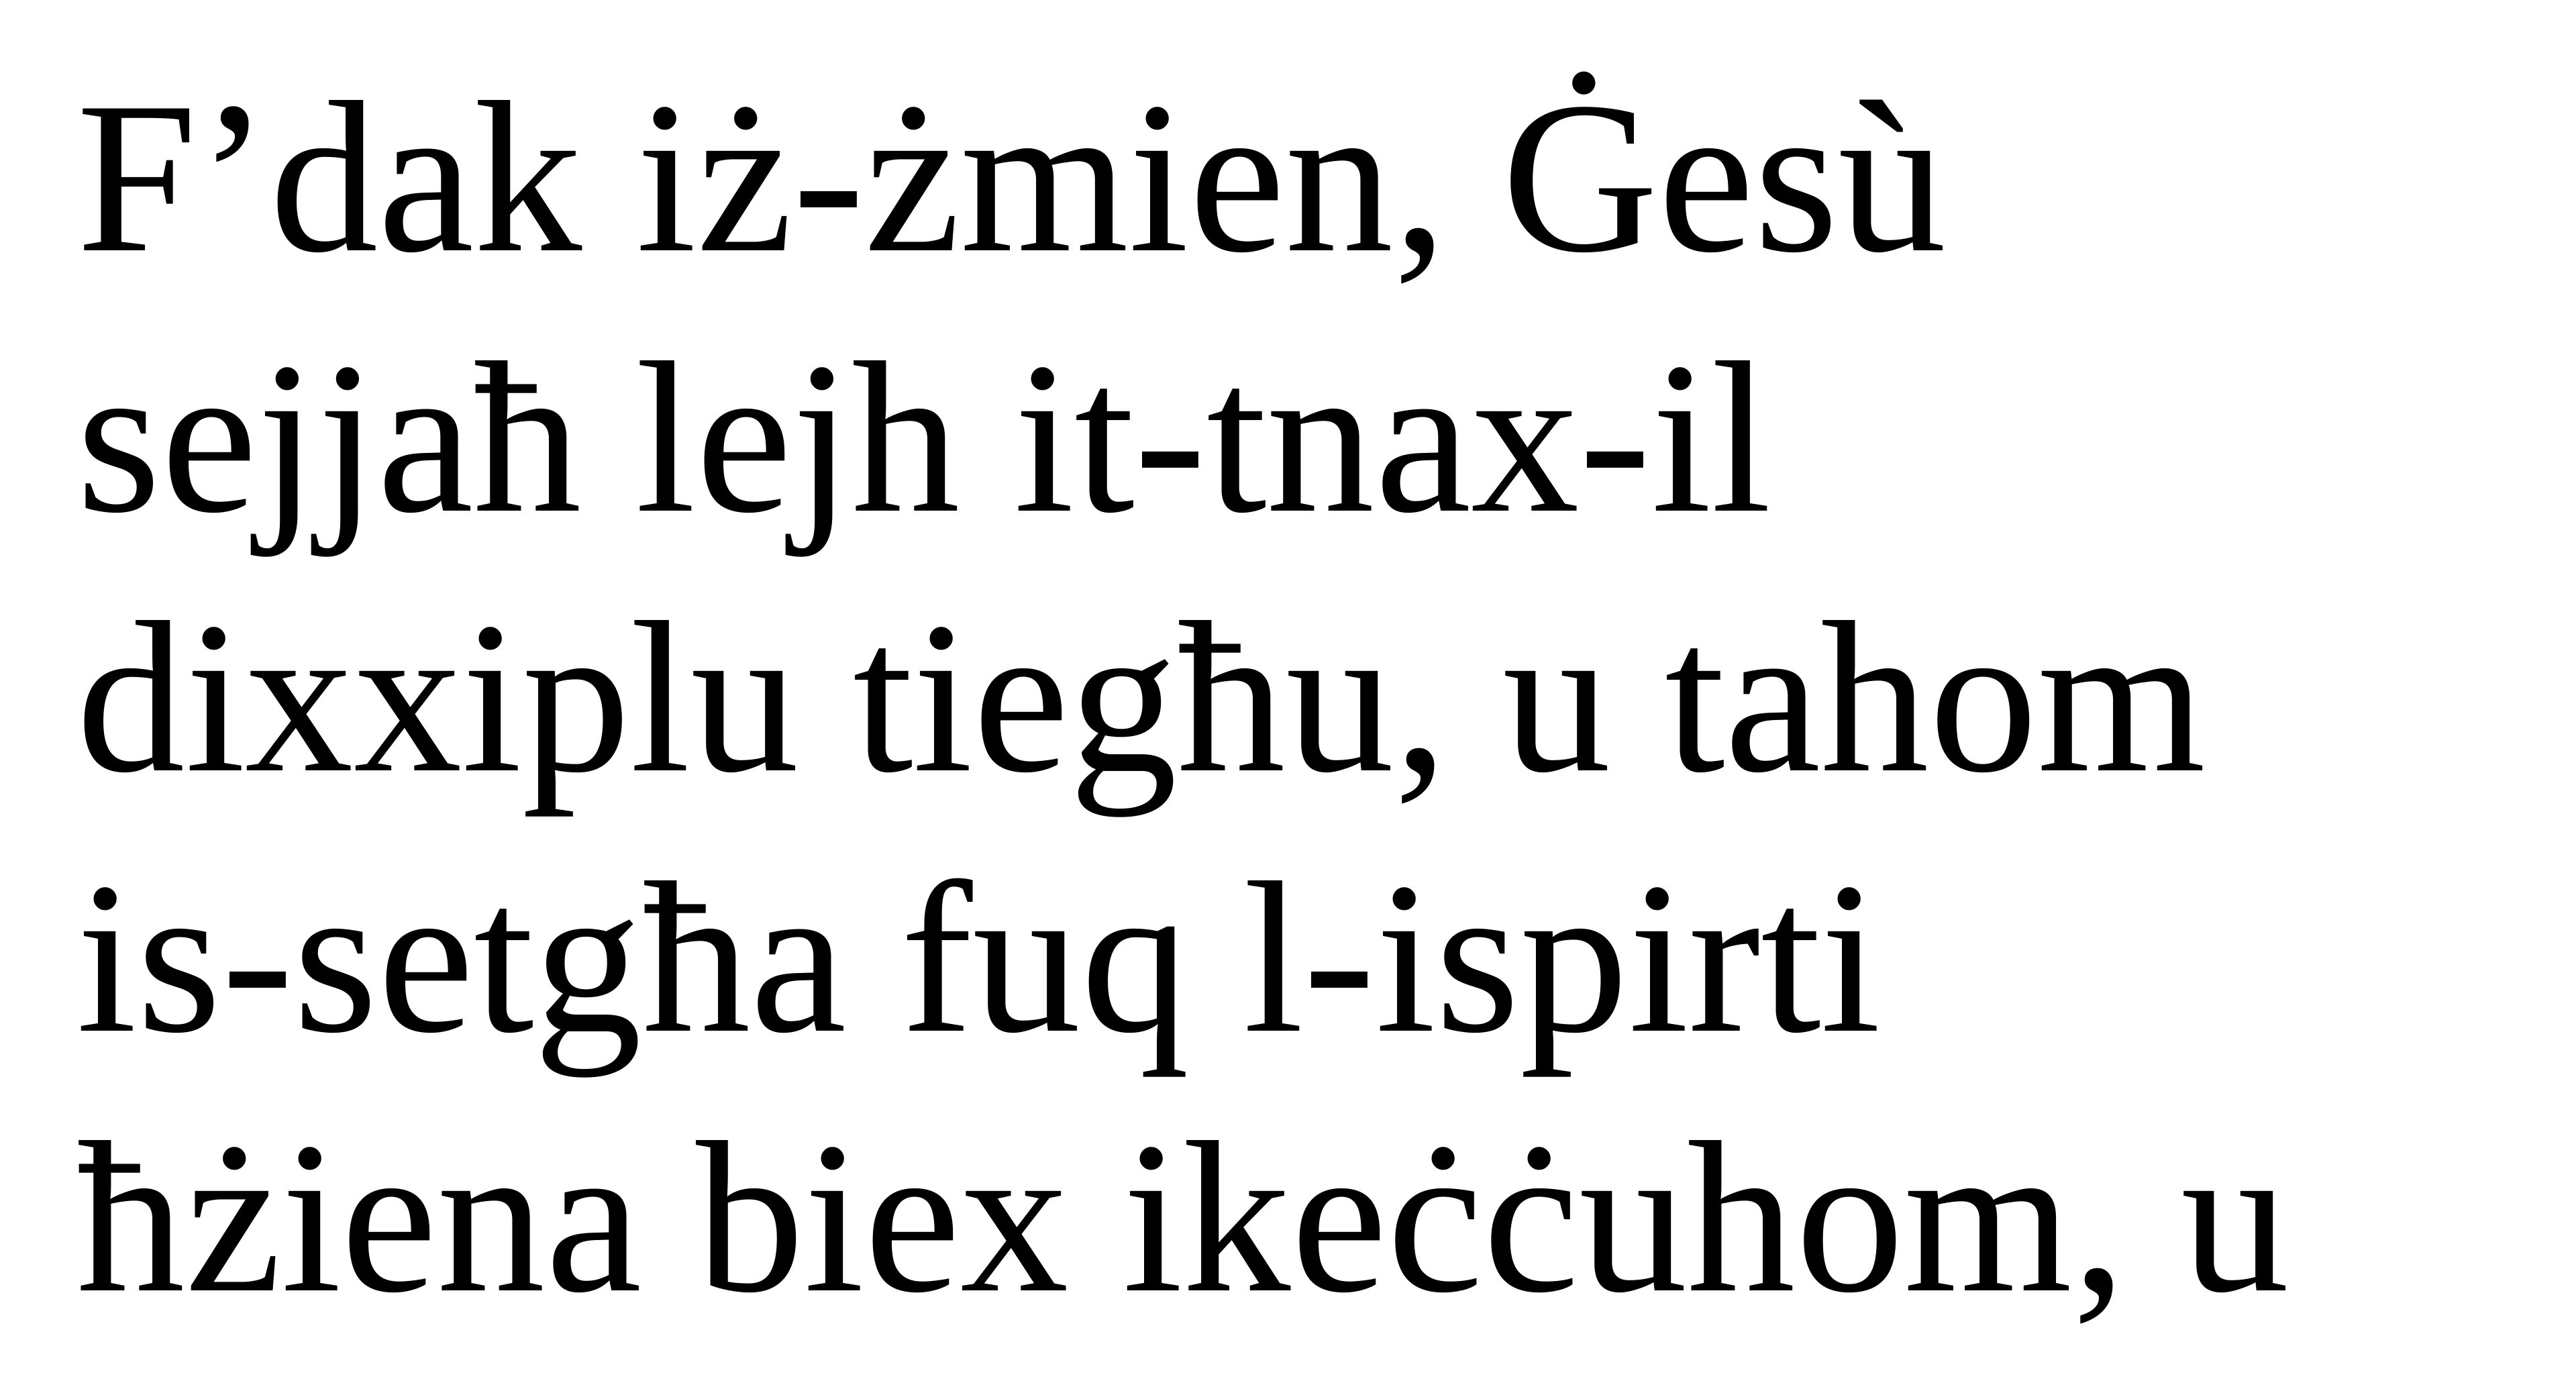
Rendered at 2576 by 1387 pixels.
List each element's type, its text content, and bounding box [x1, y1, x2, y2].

list F’dak iż-żmien, Ġesù sejjaħ lejh it-tnax-il dixxiplu tiegħu, u tahom is-setgħa fuq l-ispirti ħżiena biex ikeċċuhom, u [67, 29, 2509, 1349]
